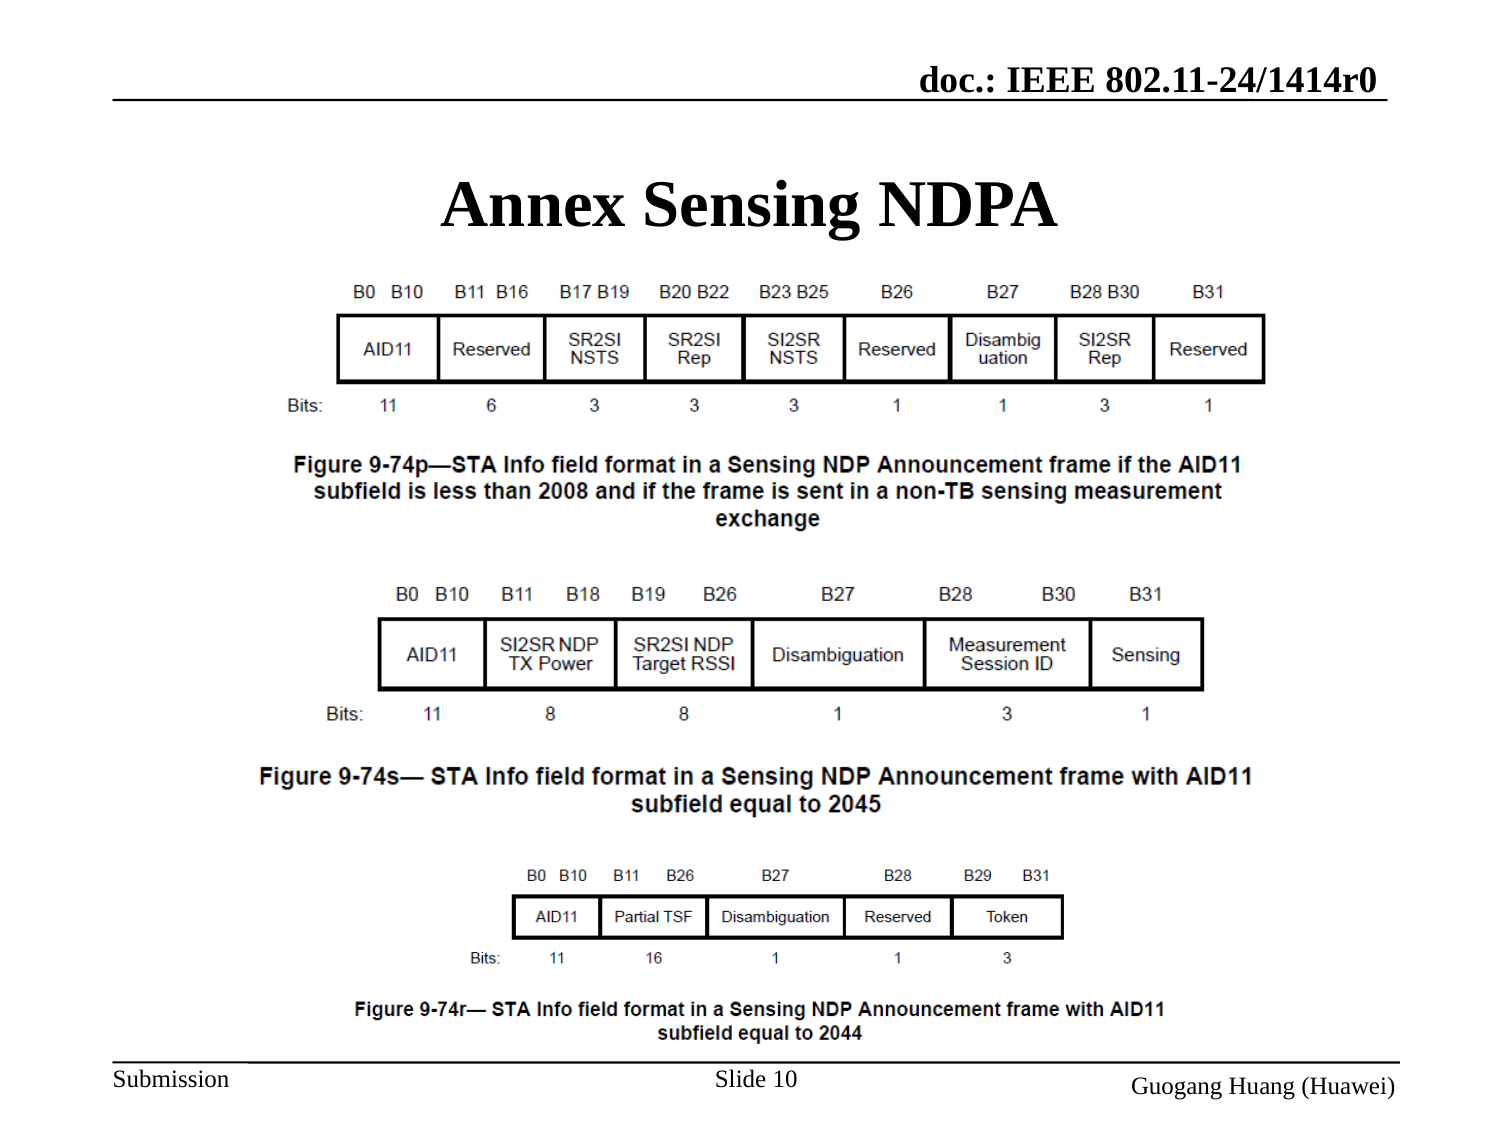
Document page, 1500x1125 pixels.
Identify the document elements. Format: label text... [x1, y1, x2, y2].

slide_number Slide 10 [712, 1061, 800, 1093]
footer Guogang Huang (Huawei) [1116, 1062, 1436, 1093]
picture [272, 272, 1275, 537]
title Annex Sensing NDPA [112, 112, 1388, 288]
picture [251, 566, 1262, 820]
picture [337, 850, 1175, 1046]
